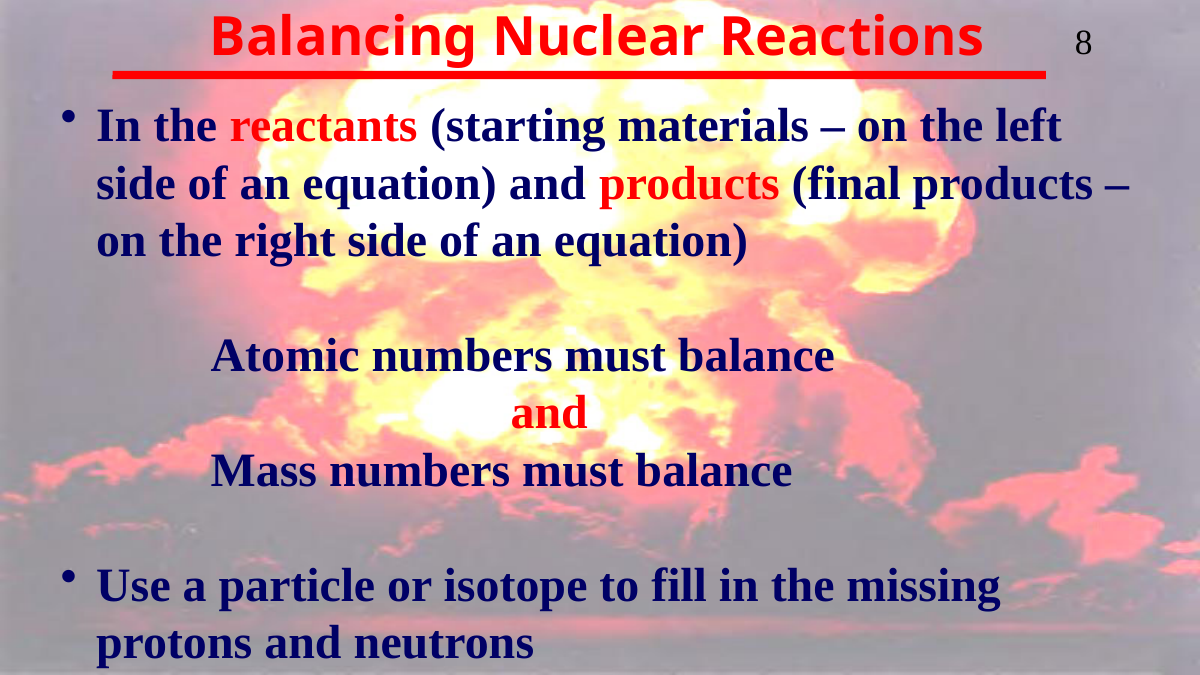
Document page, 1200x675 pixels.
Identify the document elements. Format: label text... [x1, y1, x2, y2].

text_box In the reactants (starting materials – on the left side of an equation) and products (final products – on the right side of an equation) Atomic numbers must balance and Mass numbers must balance Use a particle or isotope to fill in the missing protons and neutrons [50, 88, 1150, 674]
picture [0, 0, 1200, 675]
title Balancing Nuclear Reactions [87, 0, 1108, 68]
